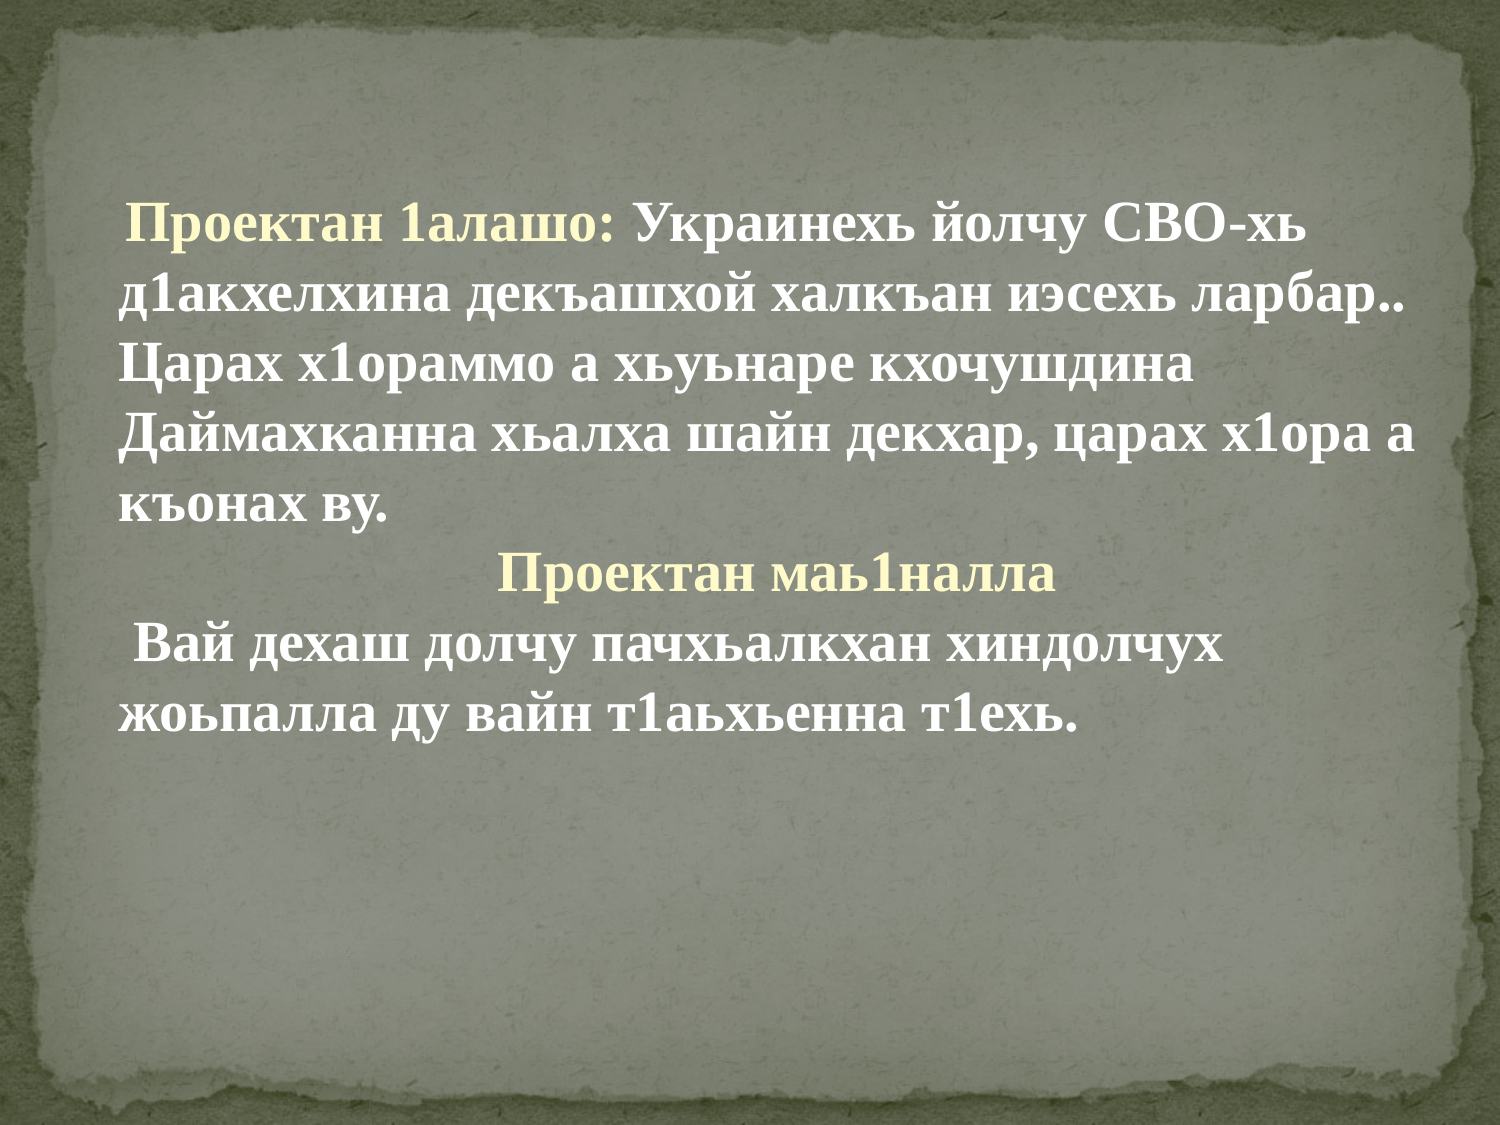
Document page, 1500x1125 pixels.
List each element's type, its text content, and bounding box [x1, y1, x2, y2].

text_box Проектан 1алашо: Украинехь йолчу СВО-хь д1акхелхина декъашхой халкъан иэсехь ларбар.. Царах х1ораммо а хьуьнаре кхочушдина Даймахканна хьалха шайн декхар, царах х1ора а къонах ву. Проектан маь1налла Вай дехаш долчу пачхьалкхан хиндолчух жоьпалла ду вайн т1аьхьенна т1ехь. [103, 70, 1452, 971]
